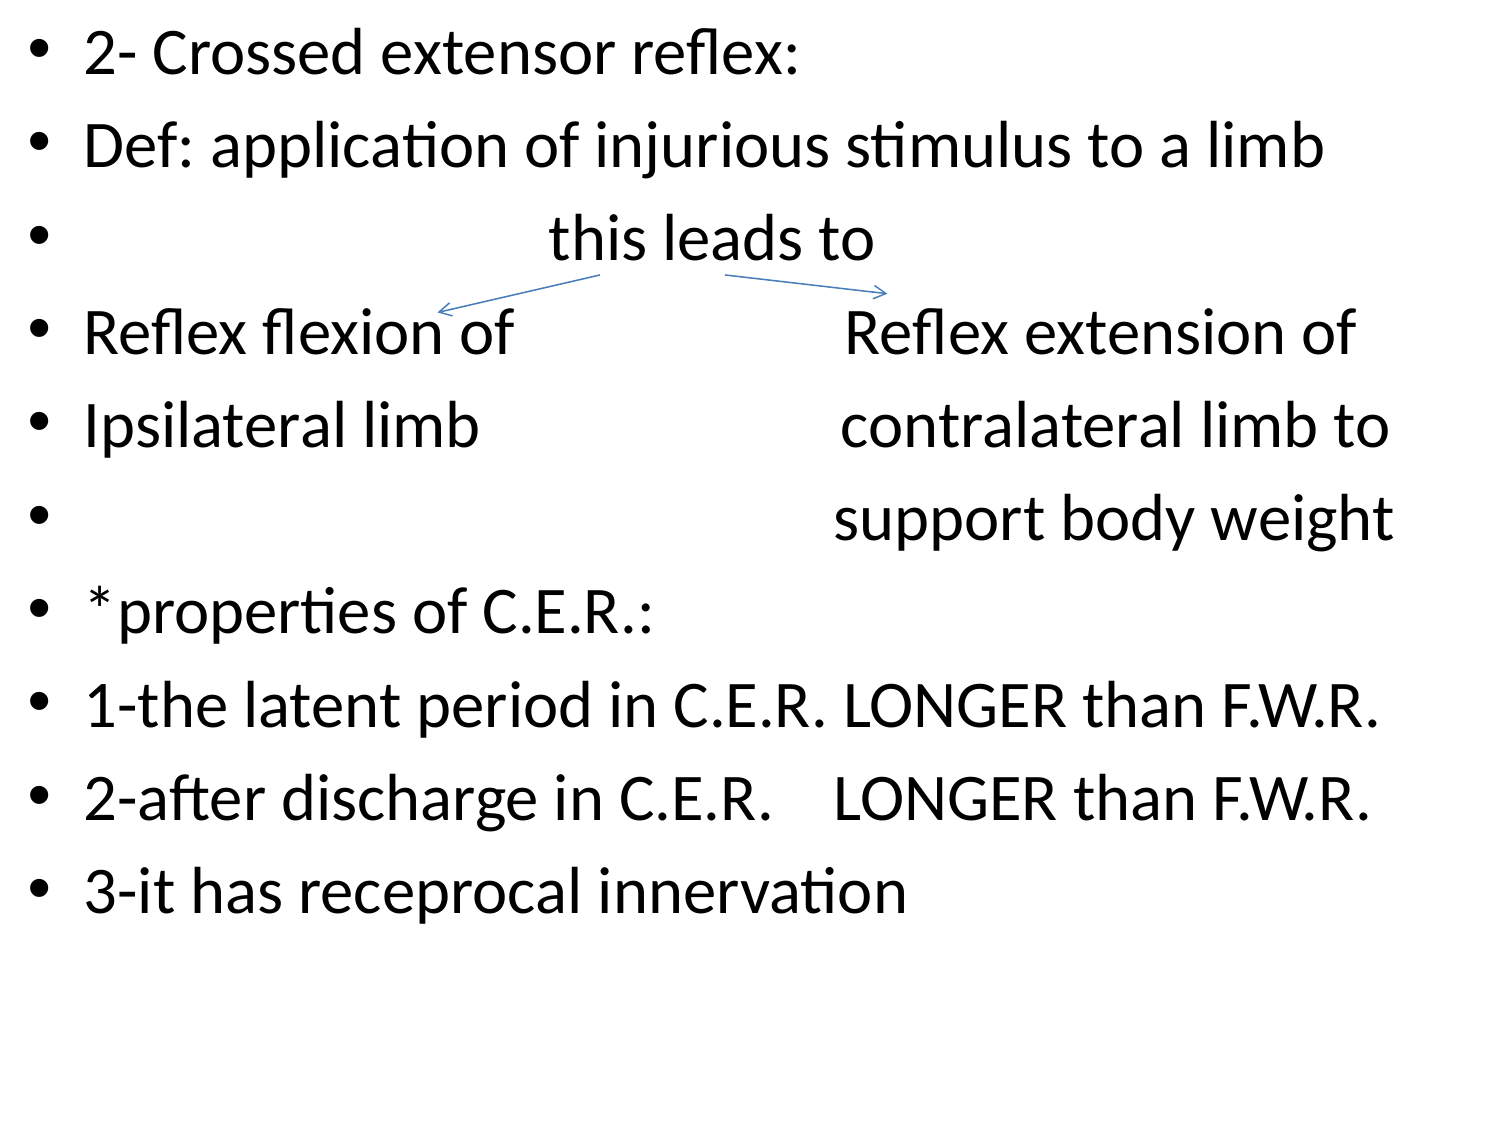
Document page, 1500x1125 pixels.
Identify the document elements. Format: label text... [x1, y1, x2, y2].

list 2- Crossed extensor reflex: Def: application of injurious stimulus to a limb this leads to Reflex flexion of Reflex extension of Ipsilateral limb contralateral limb to support body weight *properties of C.E.R.: 1-the latent period in C.E.R. LONGER than F.W.R. 2-after discharge in C.E.R. LONGER than F.W.R. 3-it has receprocal innervation [12, 0, 1475, 1100]
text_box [724, 274, 888, 294]
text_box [437, 274, 601, 313]
